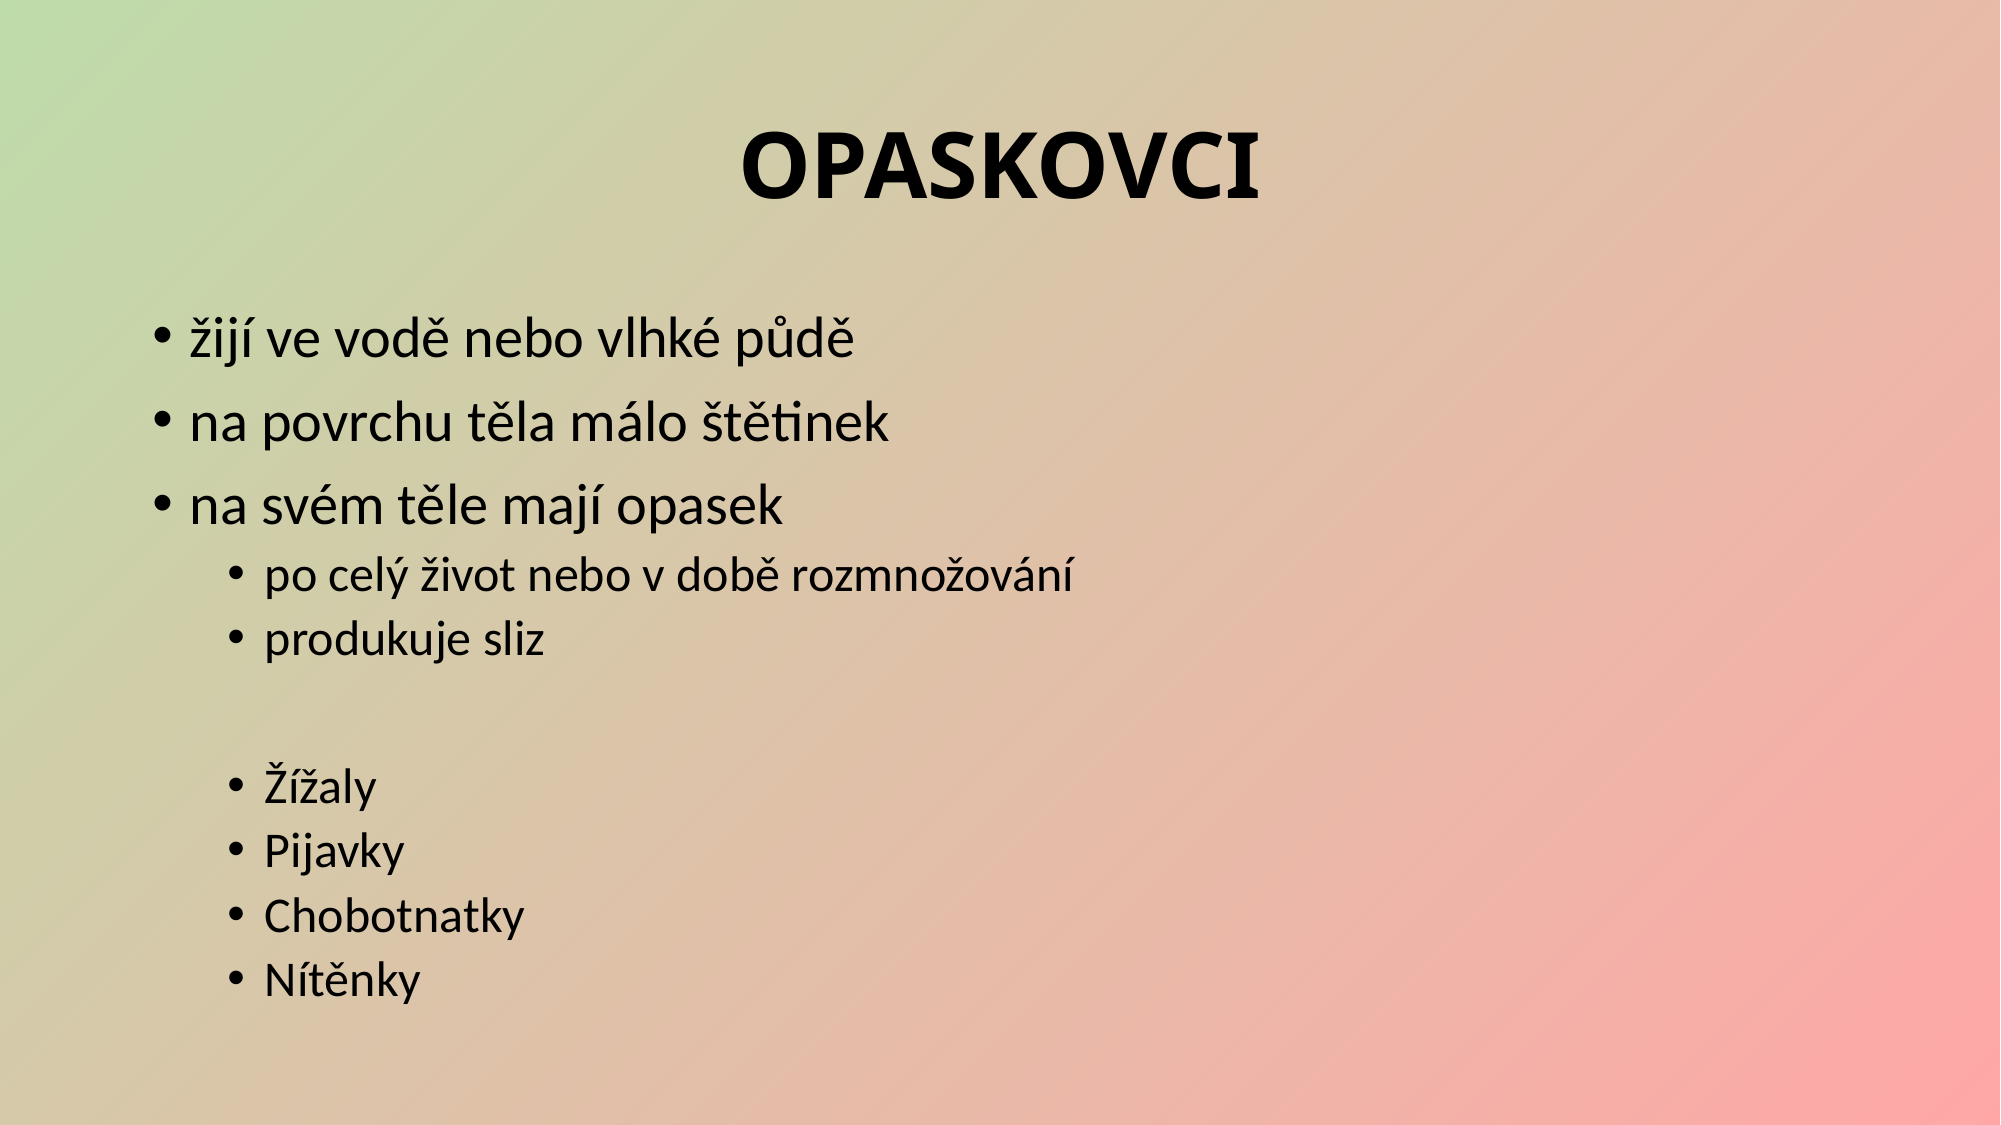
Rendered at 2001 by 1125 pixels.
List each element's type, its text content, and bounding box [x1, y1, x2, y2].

title OPASKOVCI [137, 59, 1863, 278]
list žijí ve vodě nebo vlhké půdě na povrchu těla málo štětinek na svém těle mají opasek po celý život nebo v době rozmnožování produkuje sliz Žížaly Pijavky Chobotnatky Nítěnky [137, 299, 1863, 1014]
